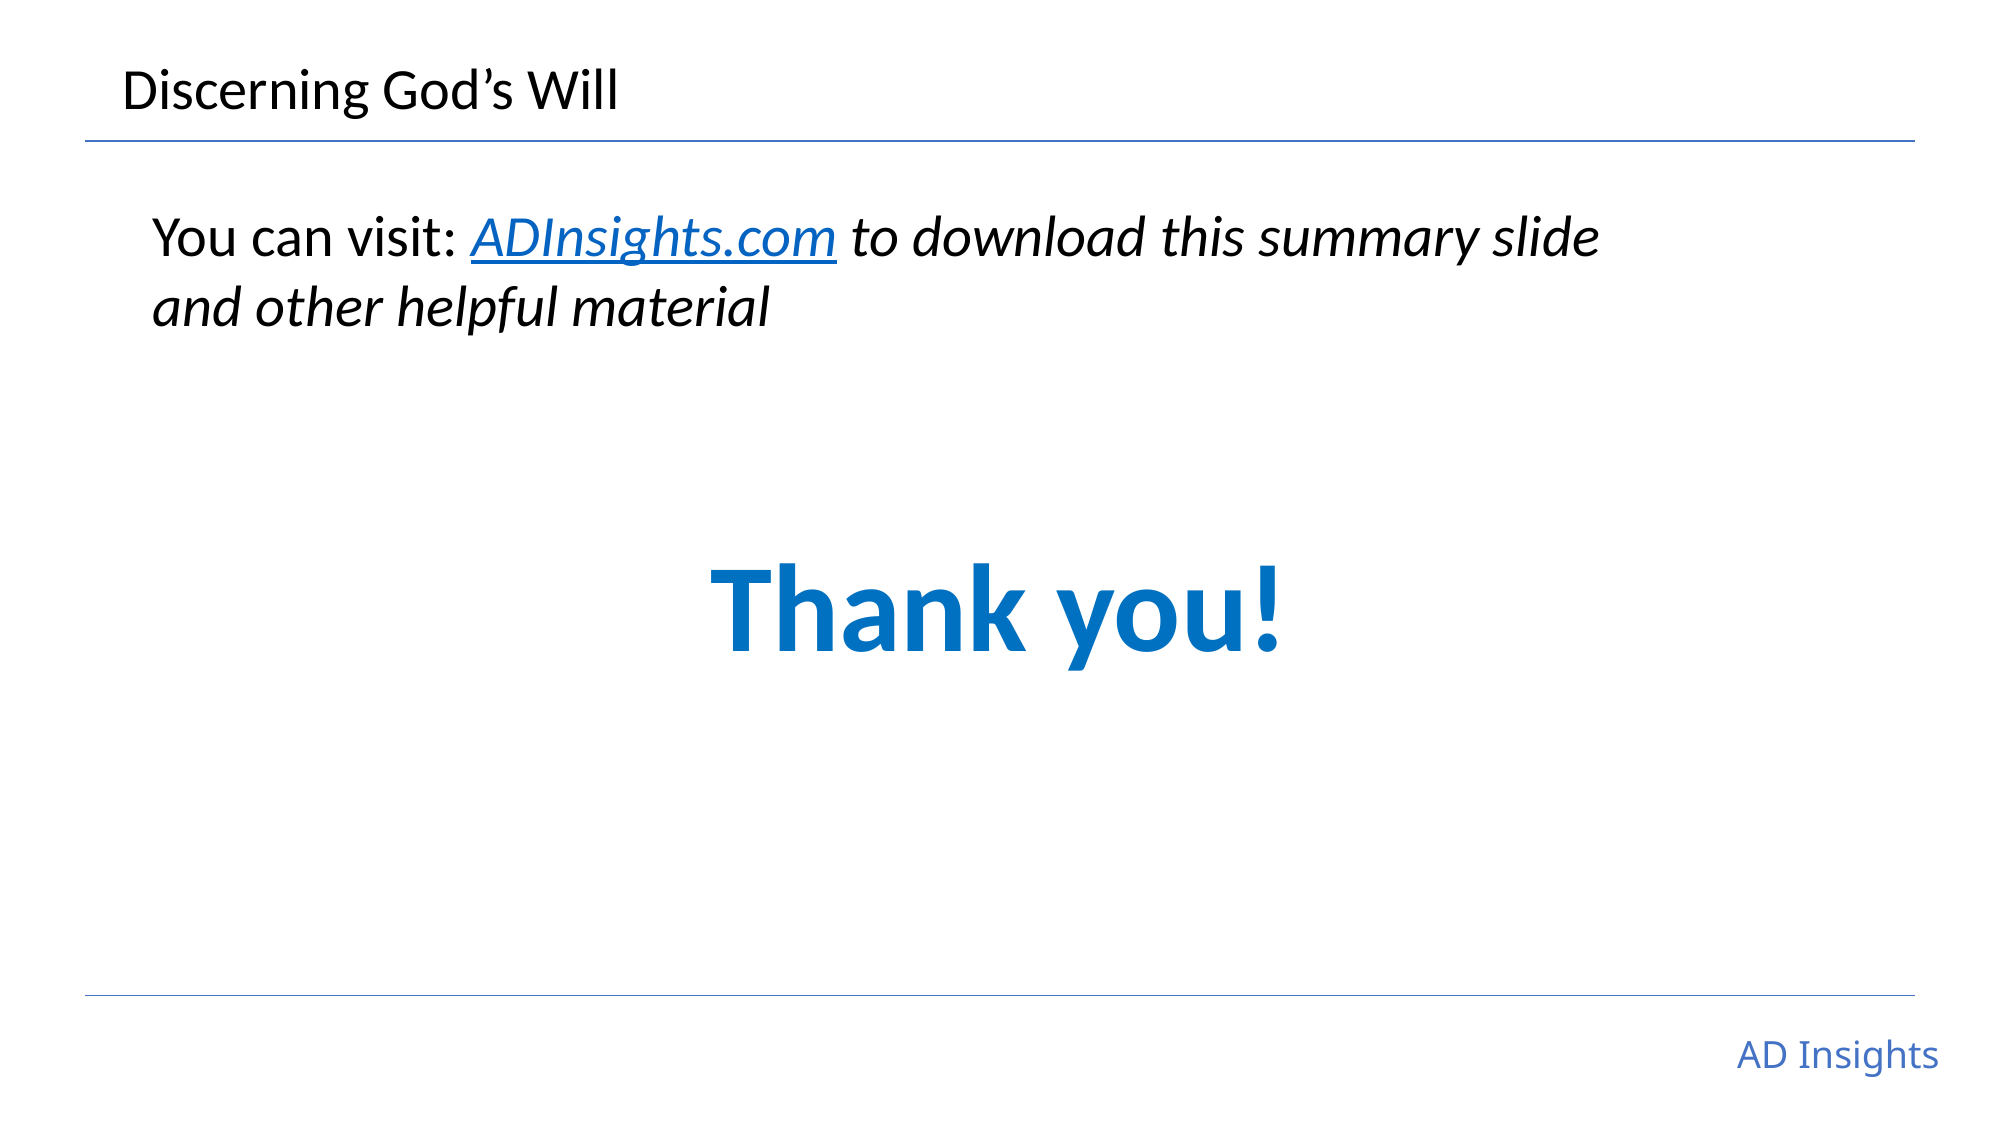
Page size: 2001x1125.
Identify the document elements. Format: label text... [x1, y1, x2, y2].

text_box You can visit: ADInsights.com to download this summary slide and other helpful material [138, 190, 1665, 346]
text_box Thank you! [695, 518, 1305, 684]
text_box Discerning God’s Will [107, 43, 635, 129]
text_box AD Insights [1722, 1023, 1955, 1084]
